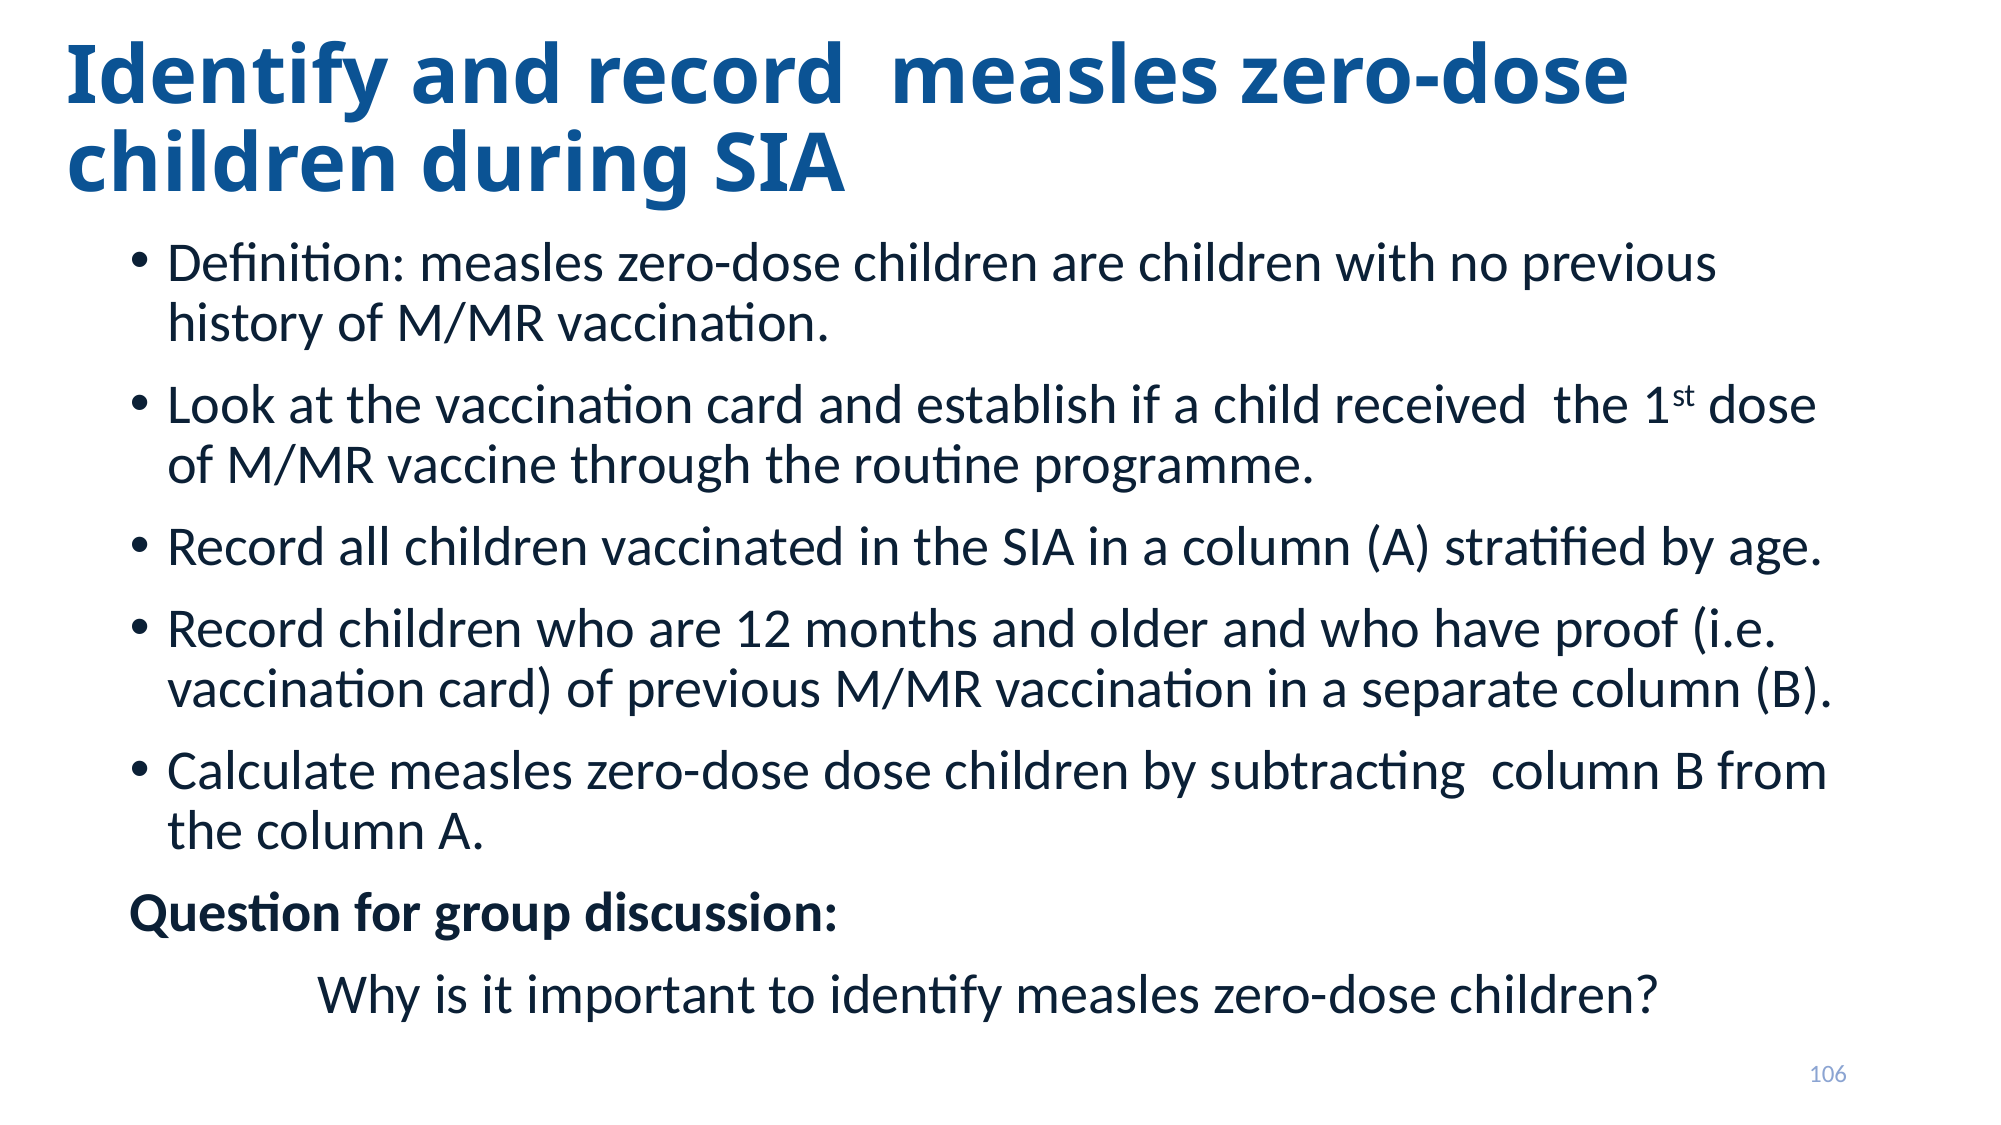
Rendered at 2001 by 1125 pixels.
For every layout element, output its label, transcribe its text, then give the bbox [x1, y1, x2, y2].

list Definition: measles zero-dose children are children with no previous history of M/MR vaccination. Look at the vaccination card and establish if a child received the 1st dose of M/MR vaccine through the routine programme. Record all children vaccinated in the SIA in a column (A) stratified by age. Record children who are 12 months and older and who have proof (i.e. vaccination card) of previous M/MR vaccination in a separate column (B). Calculate measles zero-dose dose children by subtracting column B from the column A. Question for group discussion: Why is it important to identify measles zero-dose children? [114, 224, 1884, 1058]
slide_number 106 [1412, 1042, 1863, 1103]
title Identify and record measles zero-dose children during SIA [51, 54, 1910, 188]
